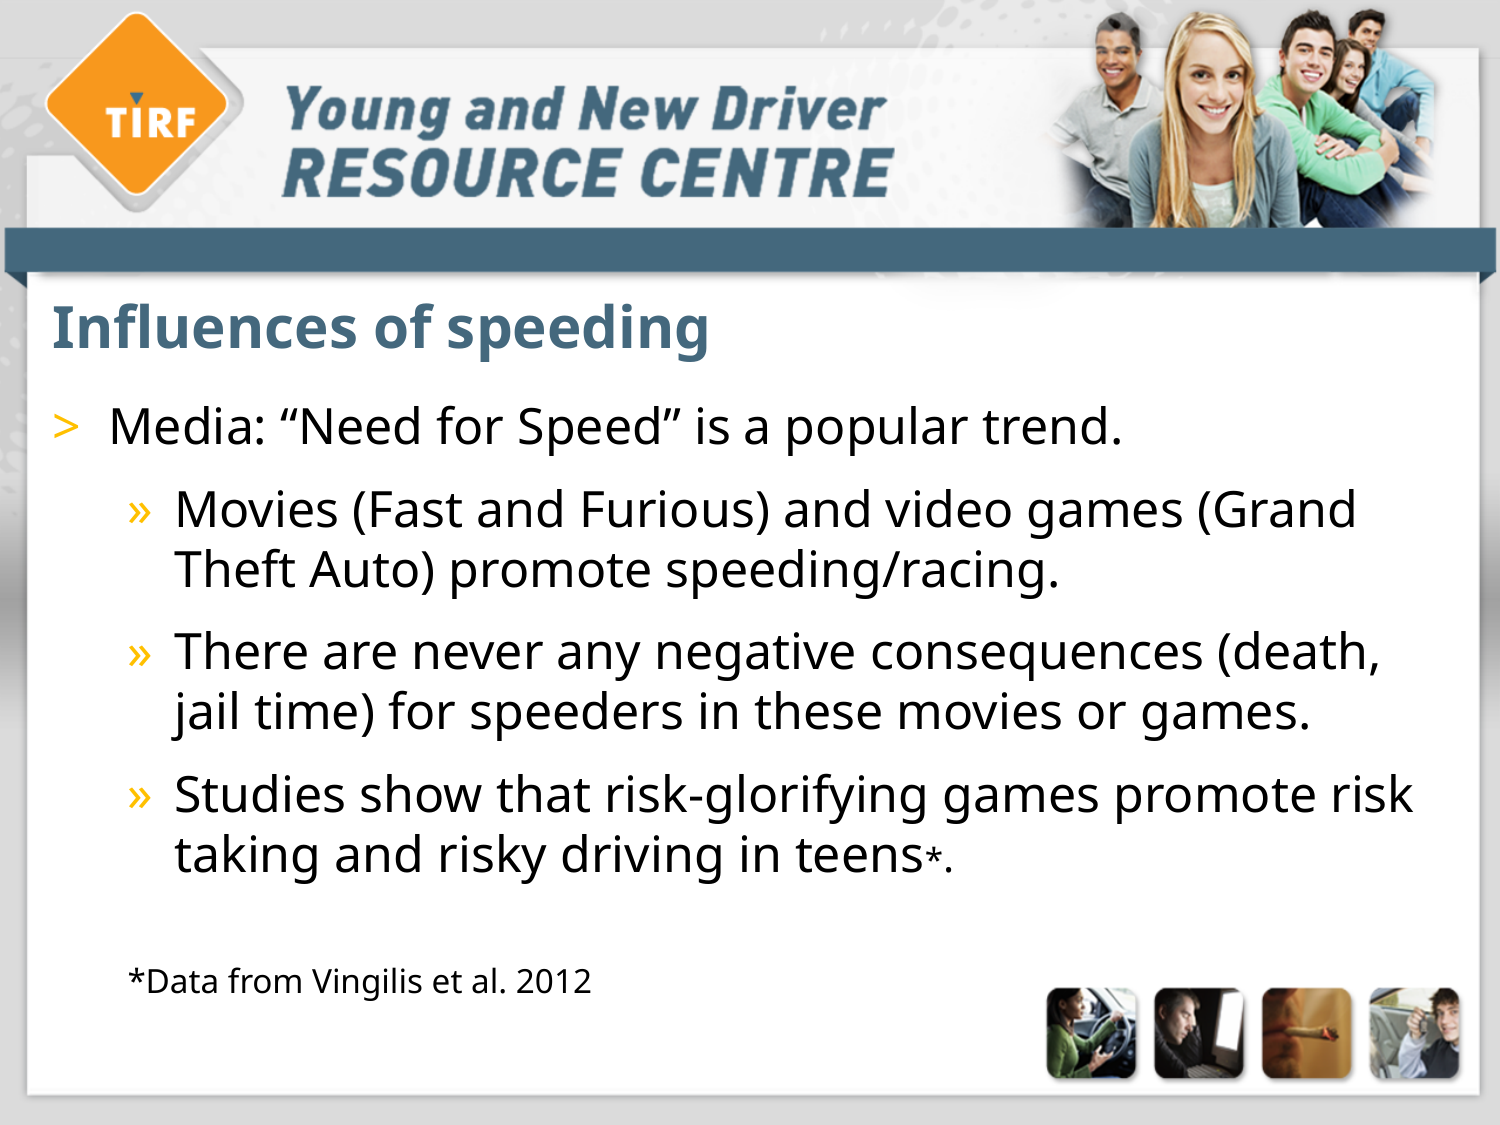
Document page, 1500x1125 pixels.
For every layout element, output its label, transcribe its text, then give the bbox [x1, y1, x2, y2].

title Influences of speeding [37, 262, 1388, 387]
list Media: “Need for Speed” is a popular trend. Movies (Fast and Furious) and video games (Grand Theft Auto) promote speeding/racing. There are never any negative consequences (death, jail time) for speeders in these movies or games. Studies show that risk-glorifying games promote risk taking and risky driving in teens*. *Data from Vingilis et al. 2012 [37, 387, 1450, 1125]
picture [0, 0, 1500, 1125]
